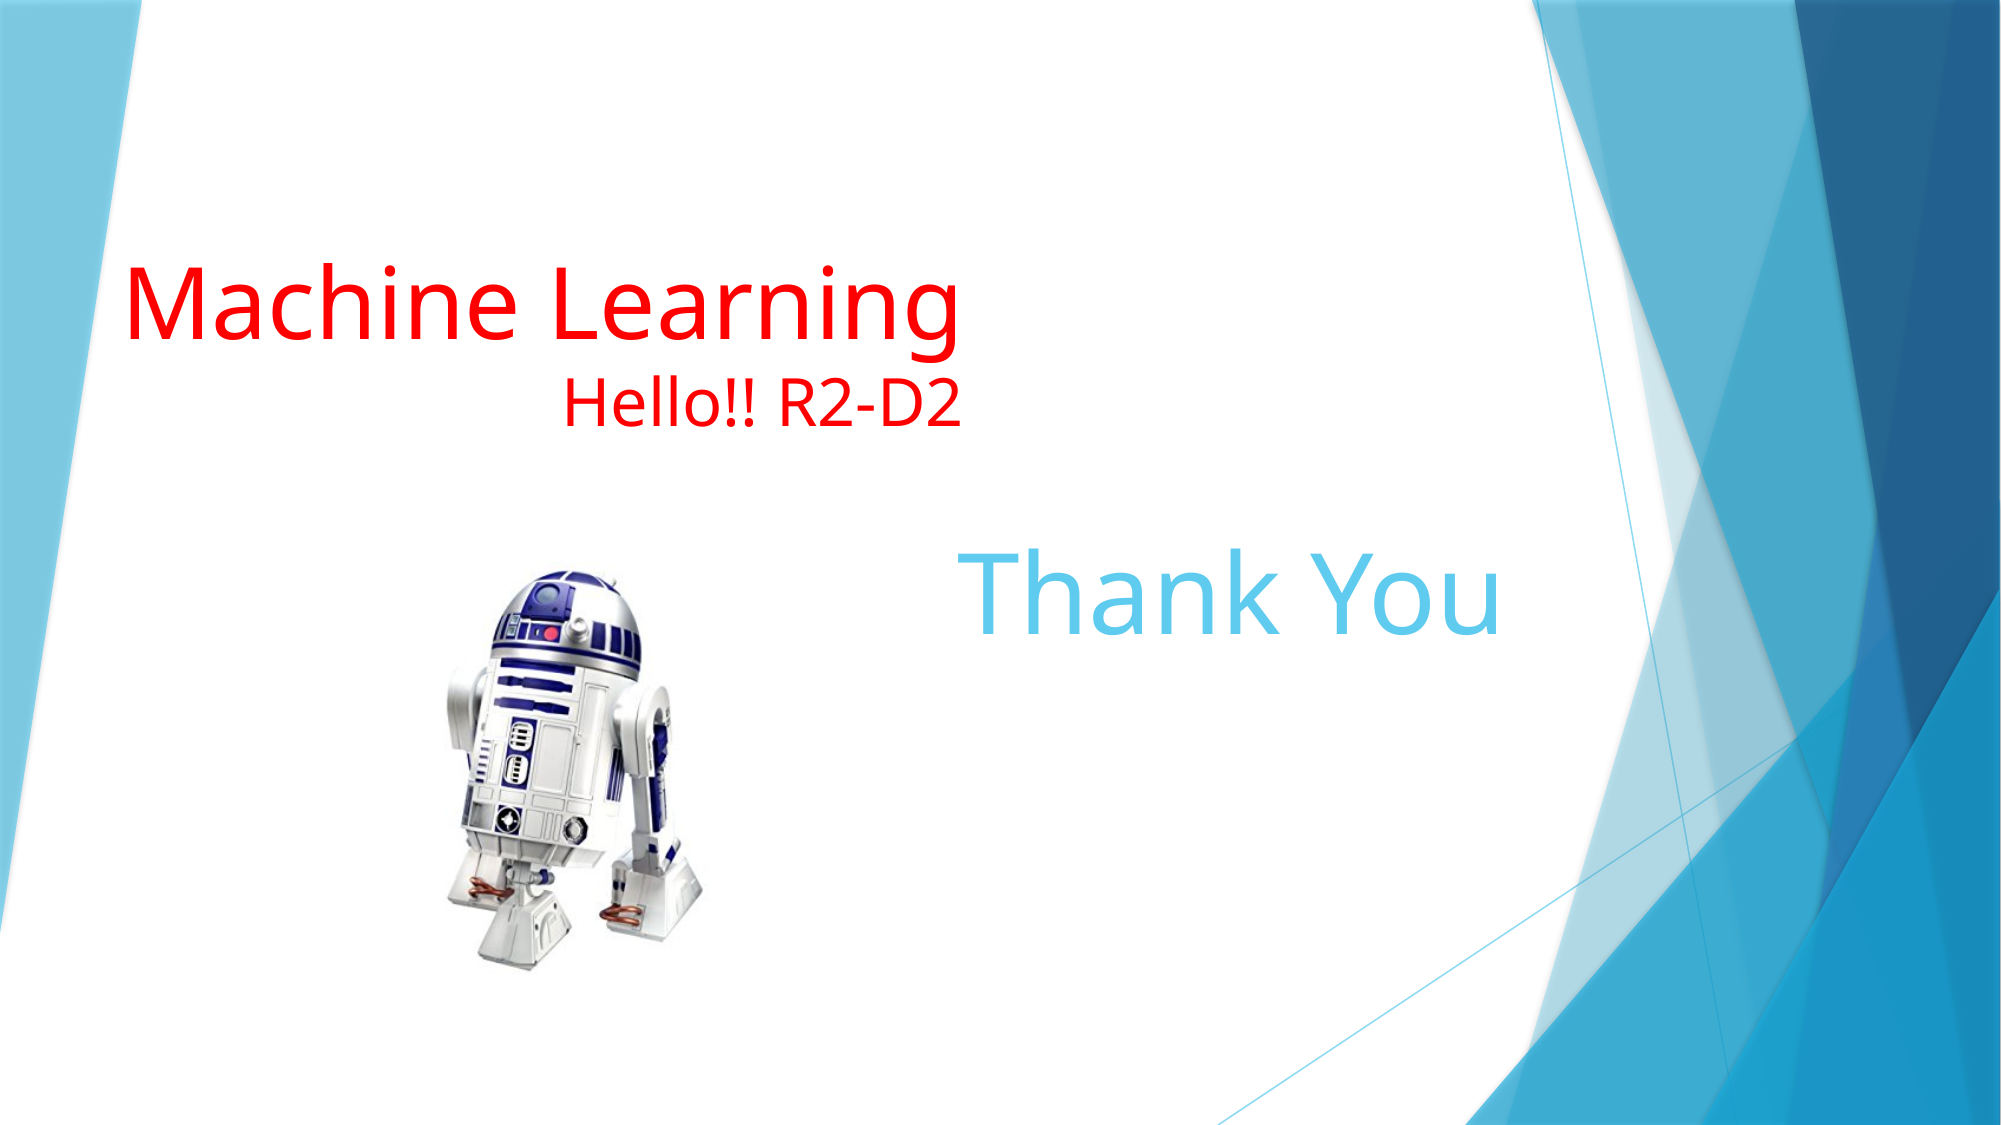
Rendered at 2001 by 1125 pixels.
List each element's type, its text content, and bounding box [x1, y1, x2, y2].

title Thank You [247, 394, 1522, 665]
text_box Machine Learning Hello!! R2-D2 [106, 232, 980, 448]
picture [369, 561, 783, 975]
